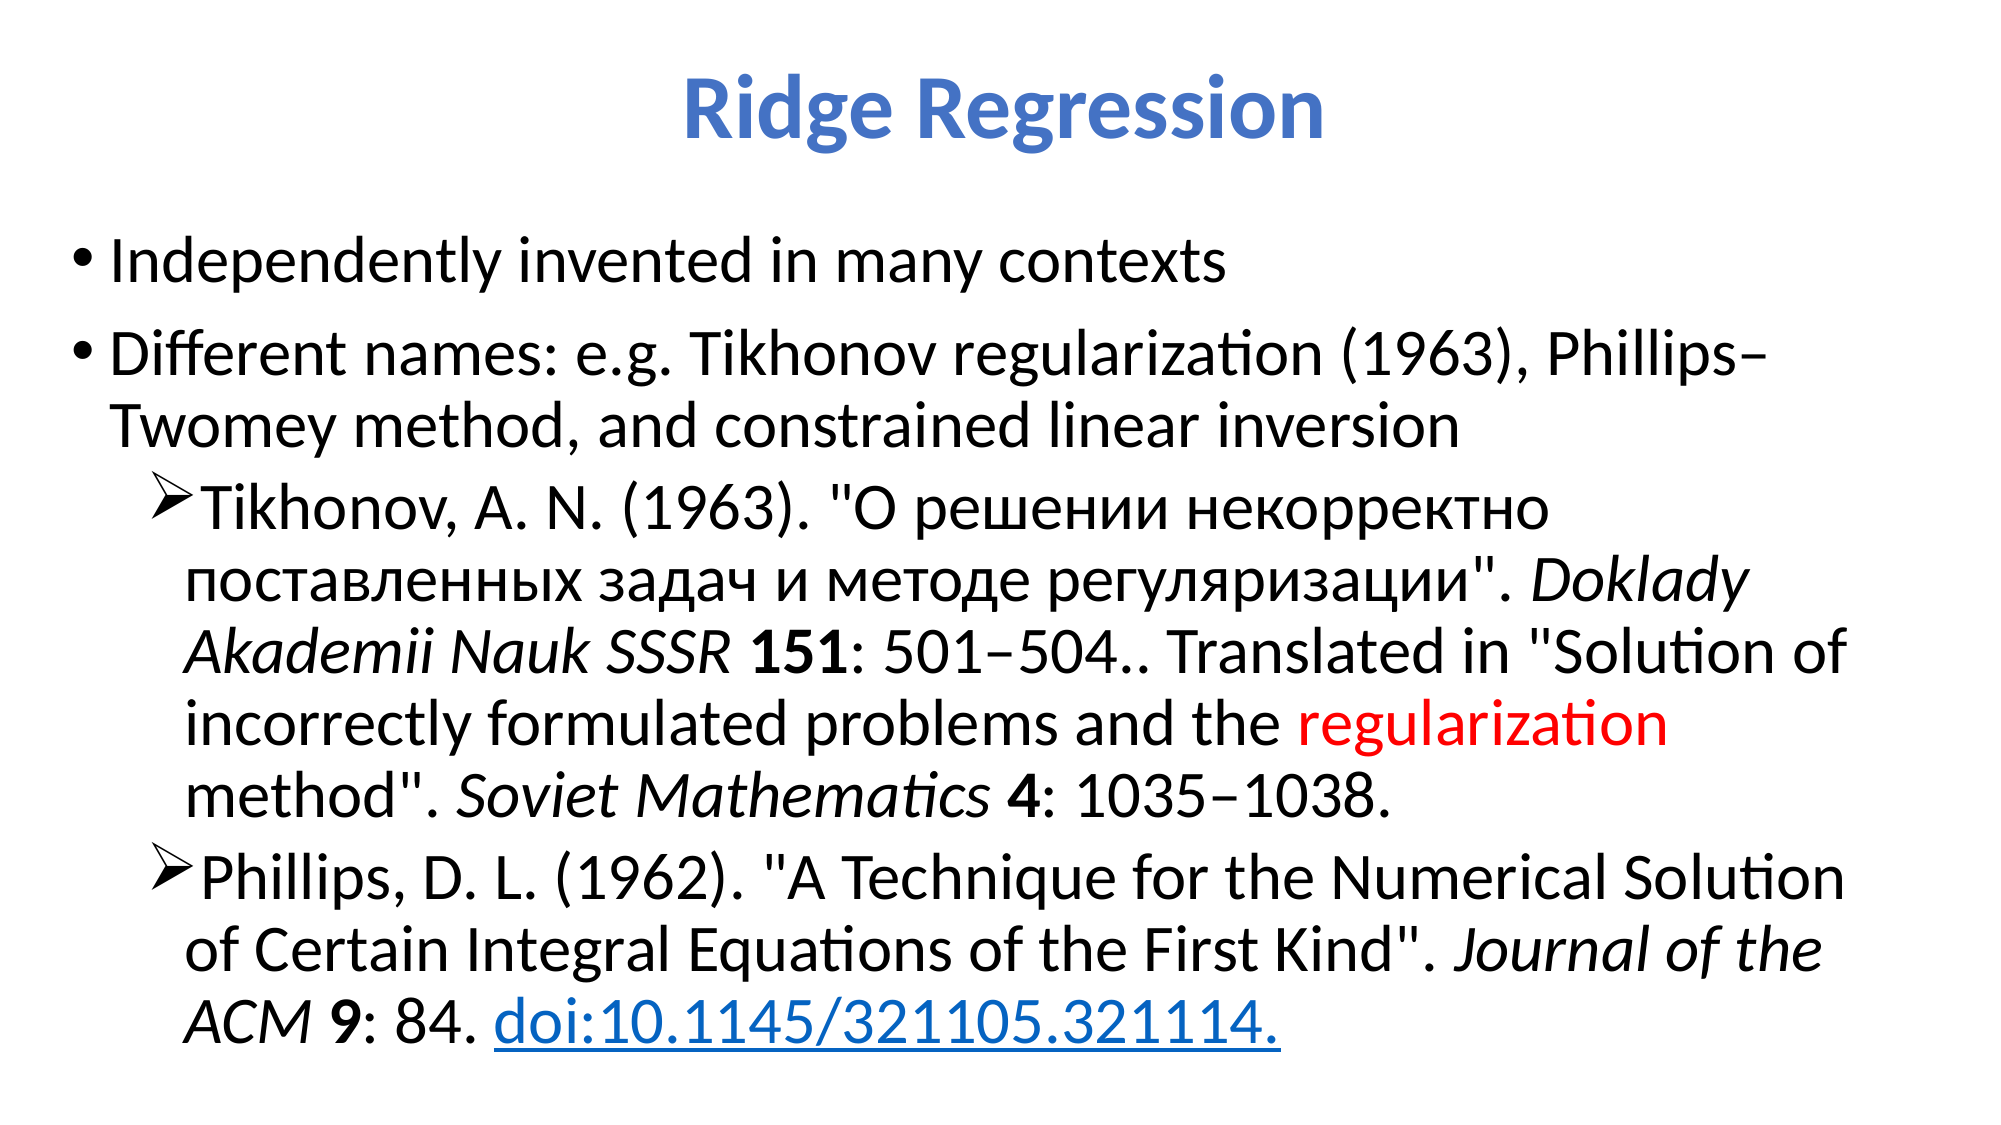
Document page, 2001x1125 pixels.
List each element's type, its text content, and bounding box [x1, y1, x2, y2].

title Ridge Regression [142, 0, 1868, 218]
list Independently invented in many contexts Different names: e.g. Tikhonov regularization (1963), Phillips–Twomey method, and constrained linear inversion Tikhonov, A. N. (1963). "О решении некорректно поставленных задач и методе регуляризации". Doklady Akademii Nauk SSSR 151: 501–504.. Translated in "Solution of incorrectly formulated problems and the regularization method". Soviet Mathematics 4: 1035–1038. Phillips, D. L. (1962). "A Technique for the Numerical Solution of Certain Integral Equations of the First Kind". Journal of the ACM 9: 84. doi:10.1145/321105.321114. [56, 217, 1918, 1094]
